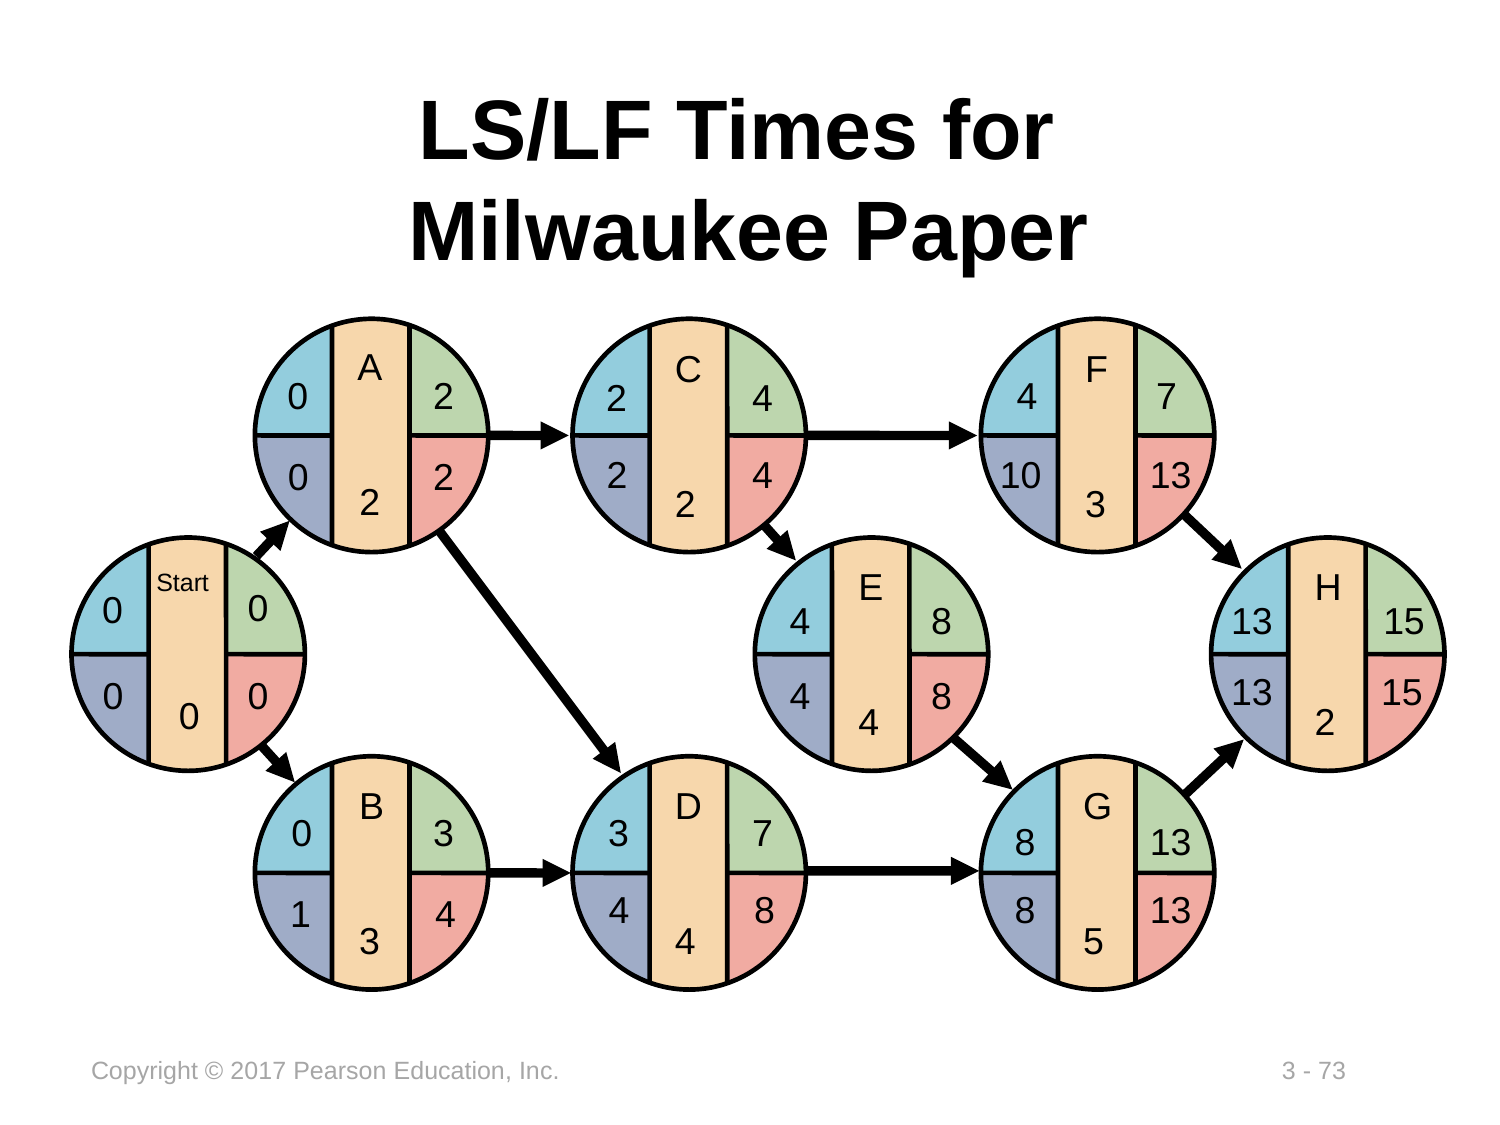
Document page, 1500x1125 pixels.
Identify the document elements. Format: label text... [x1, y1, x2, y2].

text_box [71, 318, 1445, 990]
title LS/LF Times for Milwaukee Paper [111, 66, 1386, 286]
